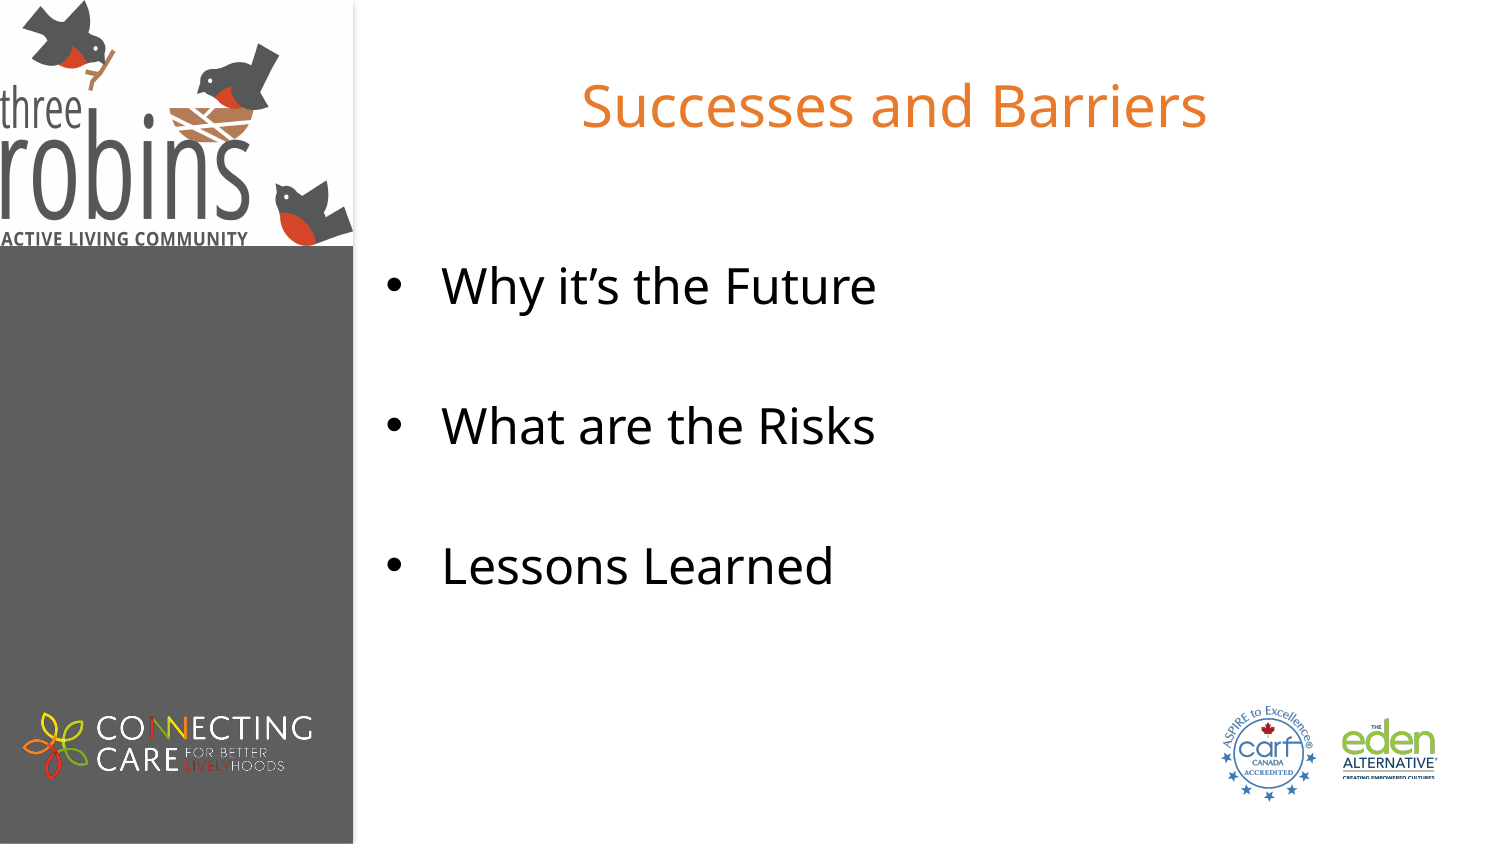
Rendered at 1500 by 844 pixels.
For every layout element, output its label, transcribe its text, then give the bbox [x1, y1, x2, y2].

title Successes and Barriers [365, 33, 1425, 175]
picture [0, 0, 353, 247]
list Why it’s the Future What are the Risks Lessons Learned [370, 246, 1431, 804]
